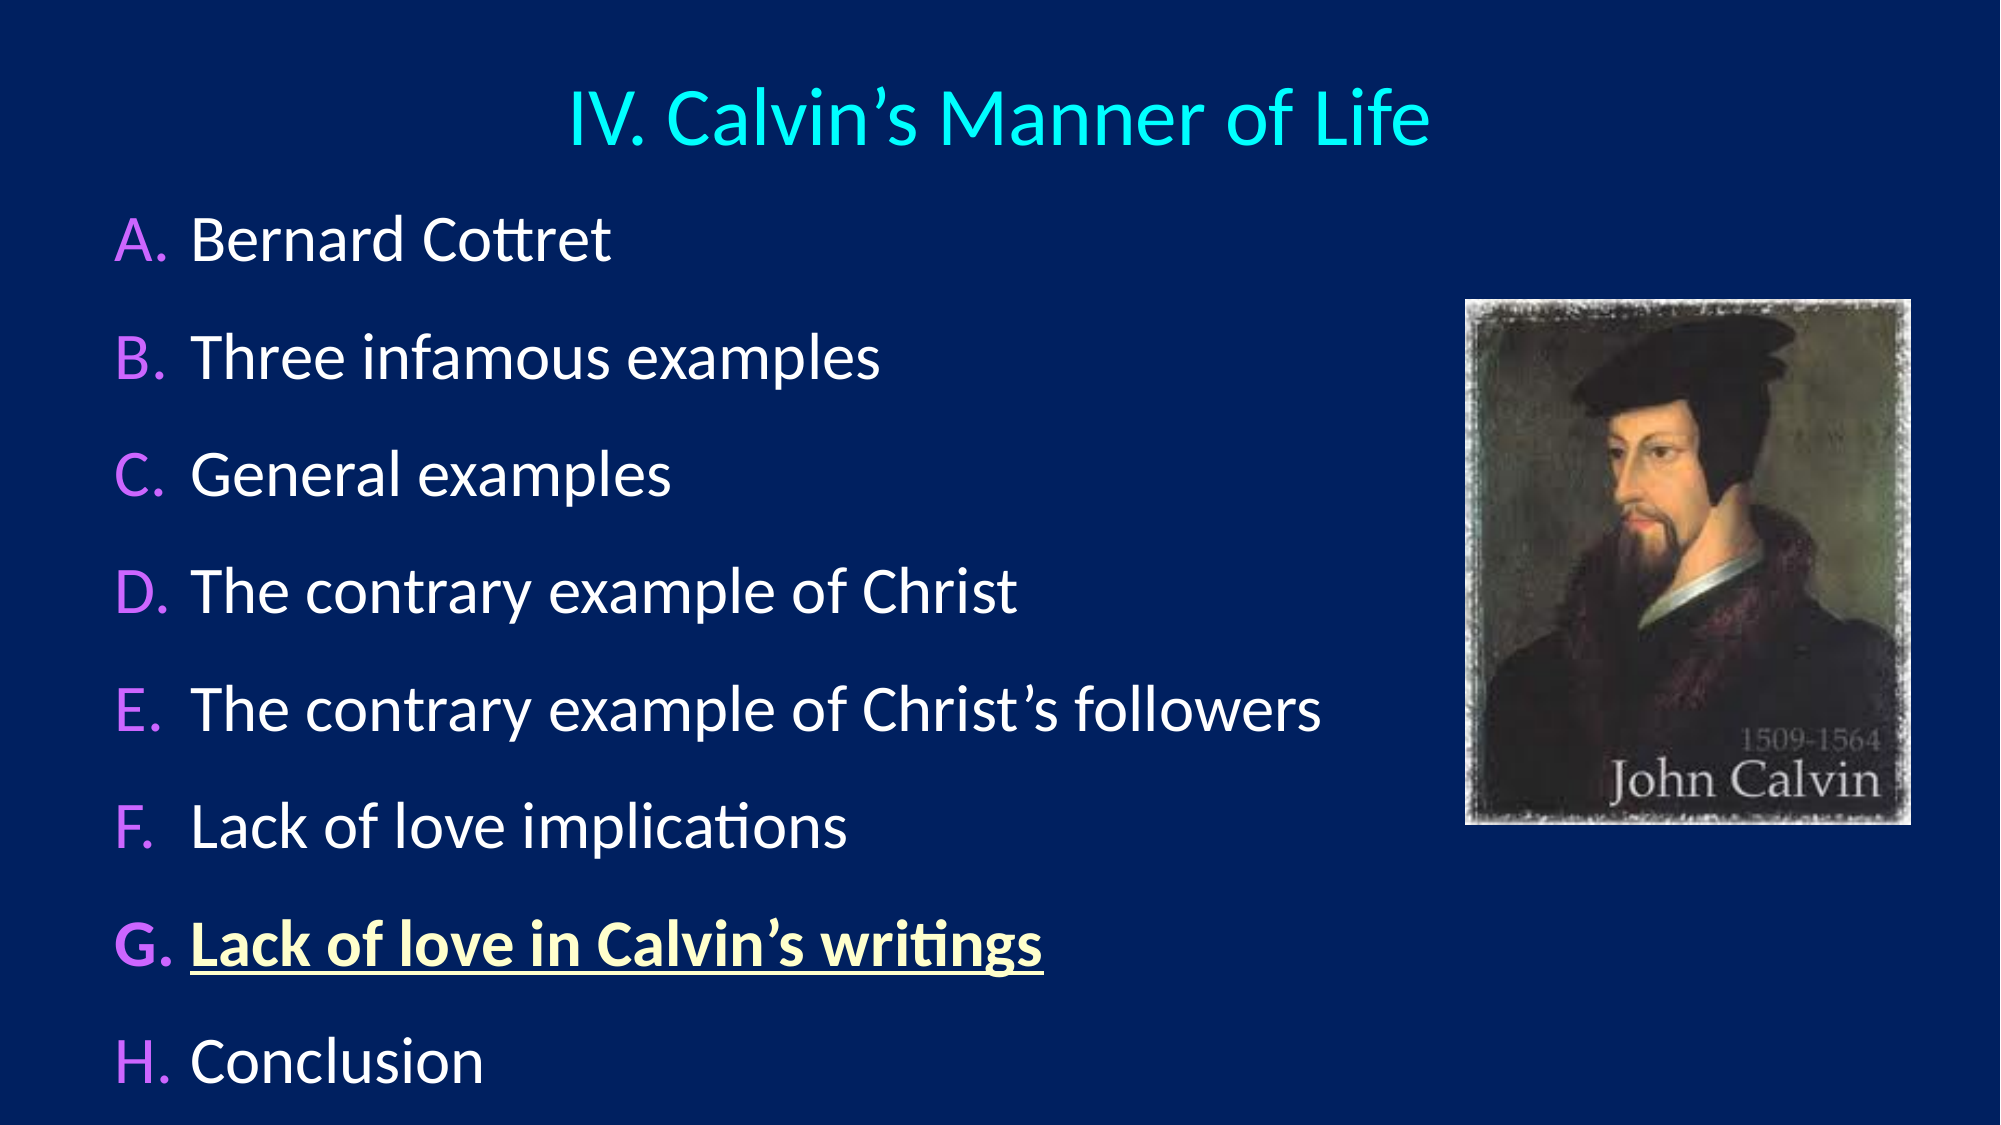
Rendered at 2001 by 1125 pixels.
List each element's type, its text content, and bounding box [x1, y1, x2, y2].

list Bernard Cottret Three infamous examples General examples The contrary example of Christ The contrary example of Christ’s followers Lack of love implications Lack of love in Calvin’s writings Conclusion [99, 187, 1401, 1088]
picture [1465, 299, 1911, 826]
title IV. Calvin’s Manner of Life [300, 37, 1700, 188]
